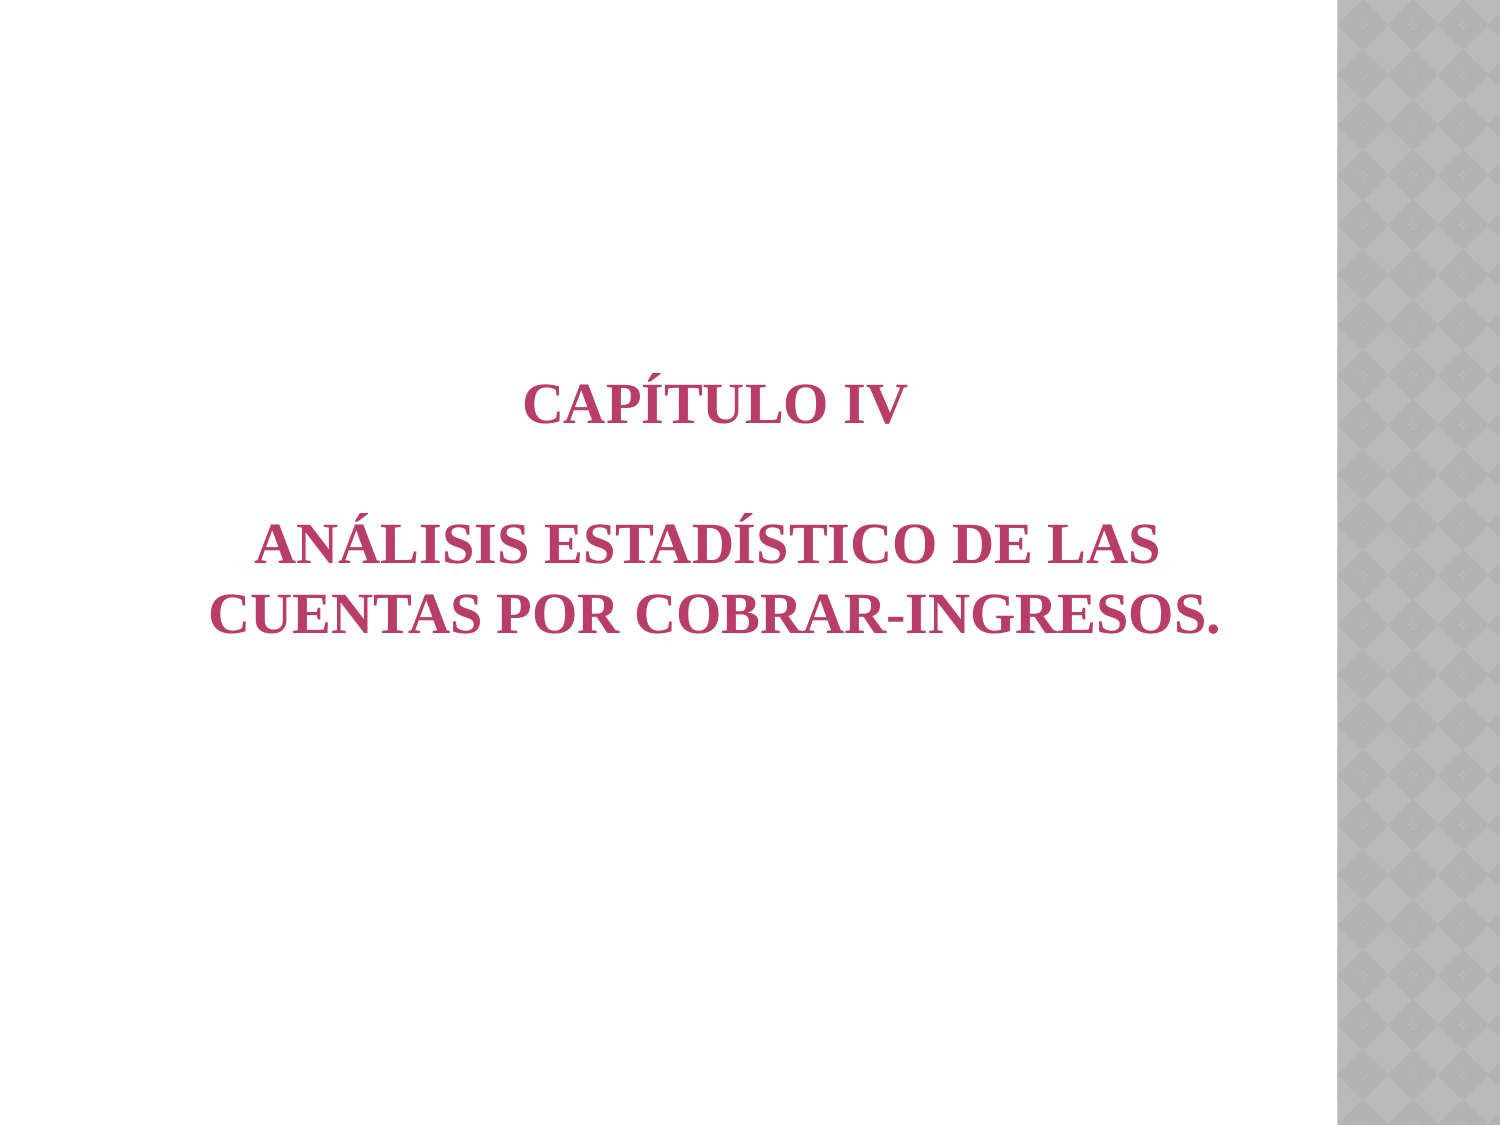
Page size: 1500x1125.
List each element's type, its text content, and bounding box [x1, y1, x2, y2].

text_box CAPÍTULO IV ANÁLISIS ESTADÍSTICO DE LAS CUENTAS POR COBRAR-INGRESOS. [187, 358, 1244, 653]
table_cell [1337, 0, 1500, 1125]
